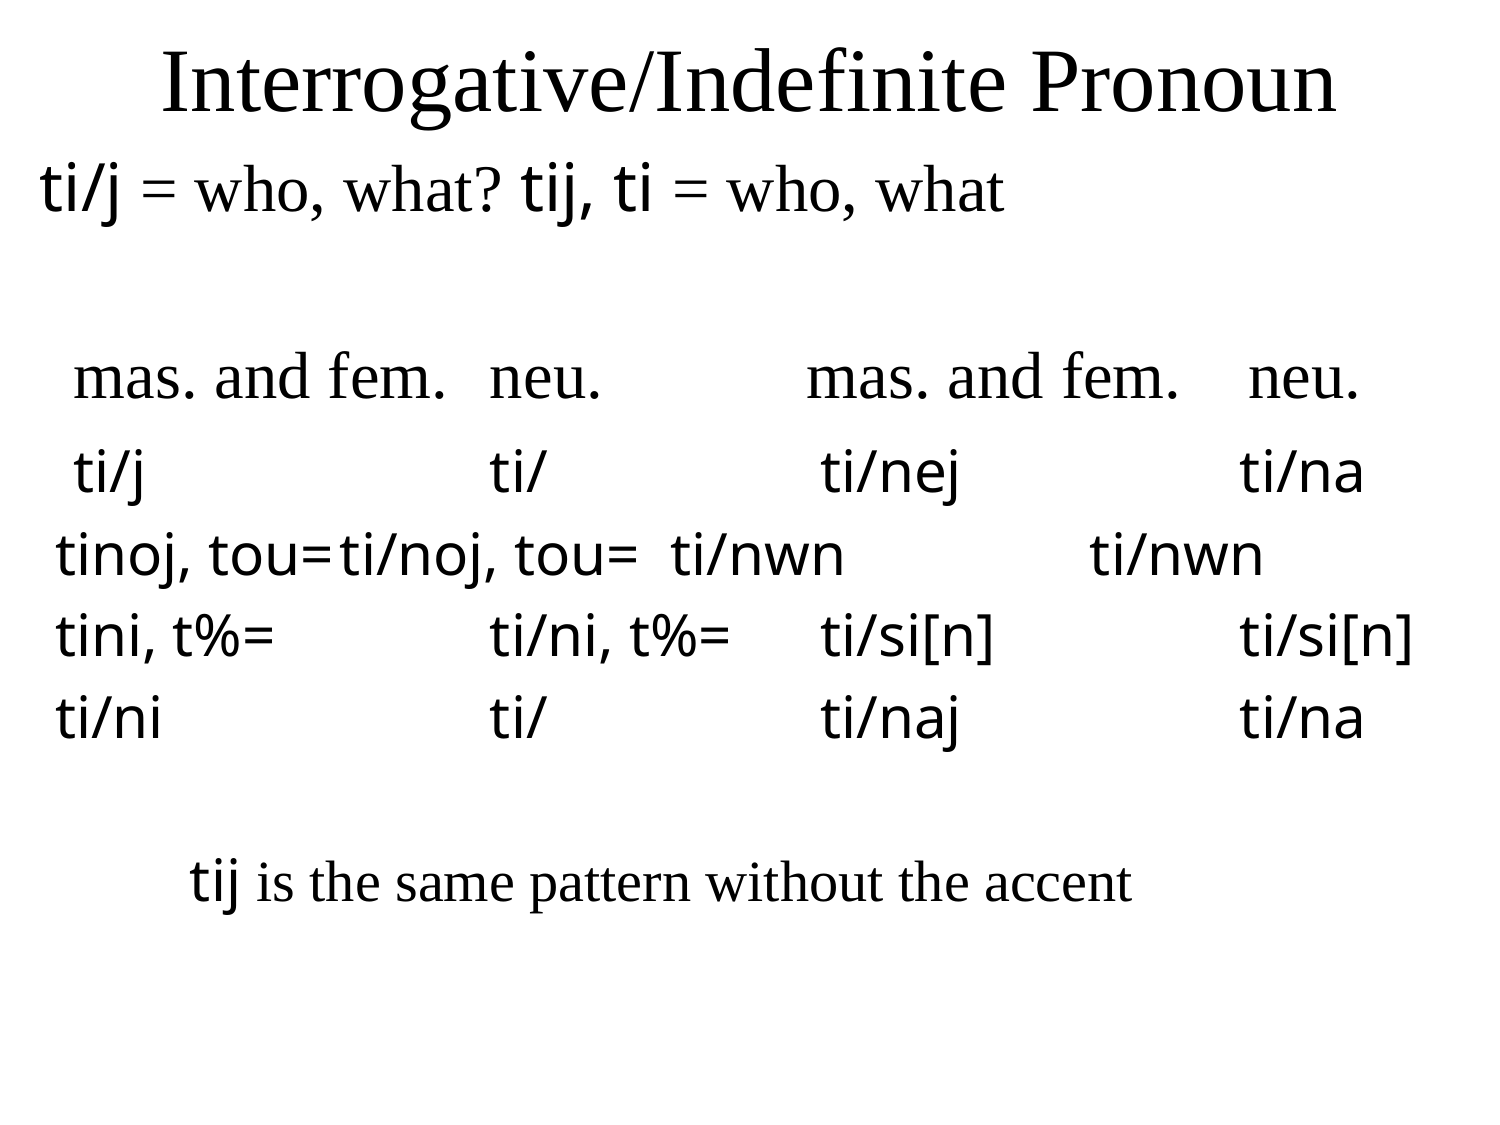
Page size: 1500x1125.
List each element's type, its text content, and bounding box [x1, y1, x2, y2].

title Interrogative/Indefinite Pronoun [75, 12, 1425, 137]
list ti/j = who, what? tij, ti = who, what mas. and fem. neu. mas. and fem. neu. ti/j ti/ ti/nej ti/na tinoj, tou= ti/noj, tou= ti/nwn ti/nwn tini, t%= ti/ni, t%= ti/si[n] ti/si[n] ti/ni ti/ ti/naj ti/na tij is the same pattern without the accent [24, 137, 1475, 1075]
